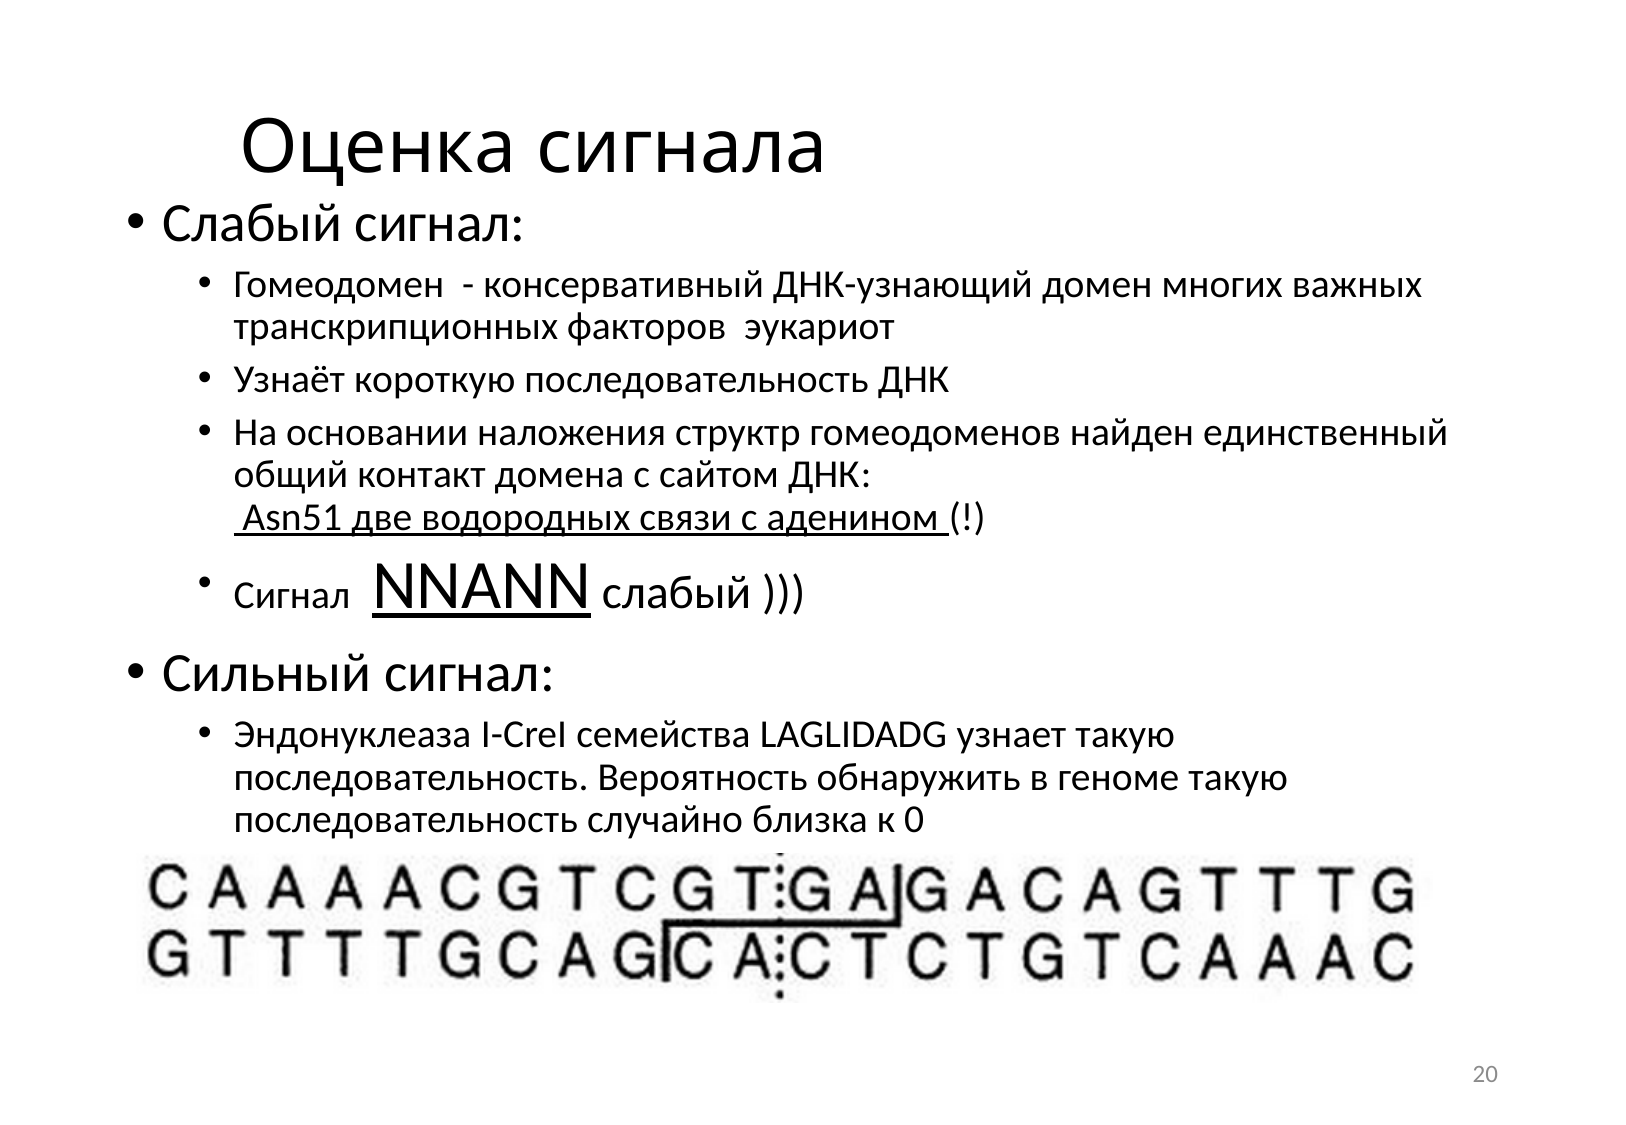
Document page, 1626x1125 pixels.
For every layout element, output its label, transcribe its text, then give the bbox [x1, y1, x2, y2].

list Слабый сигнал: Гомеодомен - консервативный ДНК-узнающий домен многих важных транскрипционных факторов эукариот Узнаёт короткую последовательность ДНК На основании наложения структр гомеодоменов найден единственный общий контакт домена с сайтом ДНК: Asn51 две водородных связи с аденином (!) Сигнал NNANN слабый ))) Сильный сигнал: Эндонуклеаза I-CreI семейства LAGLIDADG узнает такую последовательность. Вероятность обнаружить в геноме такую последовательность случайно близка к 0 [111, 185, 1514, 854]
picture [129, 853, 1433, 1004]
title Оценка сигнала [111, 33, 1514, 185]
slide_number 20 [1147, 1042, 1514, 1103]
